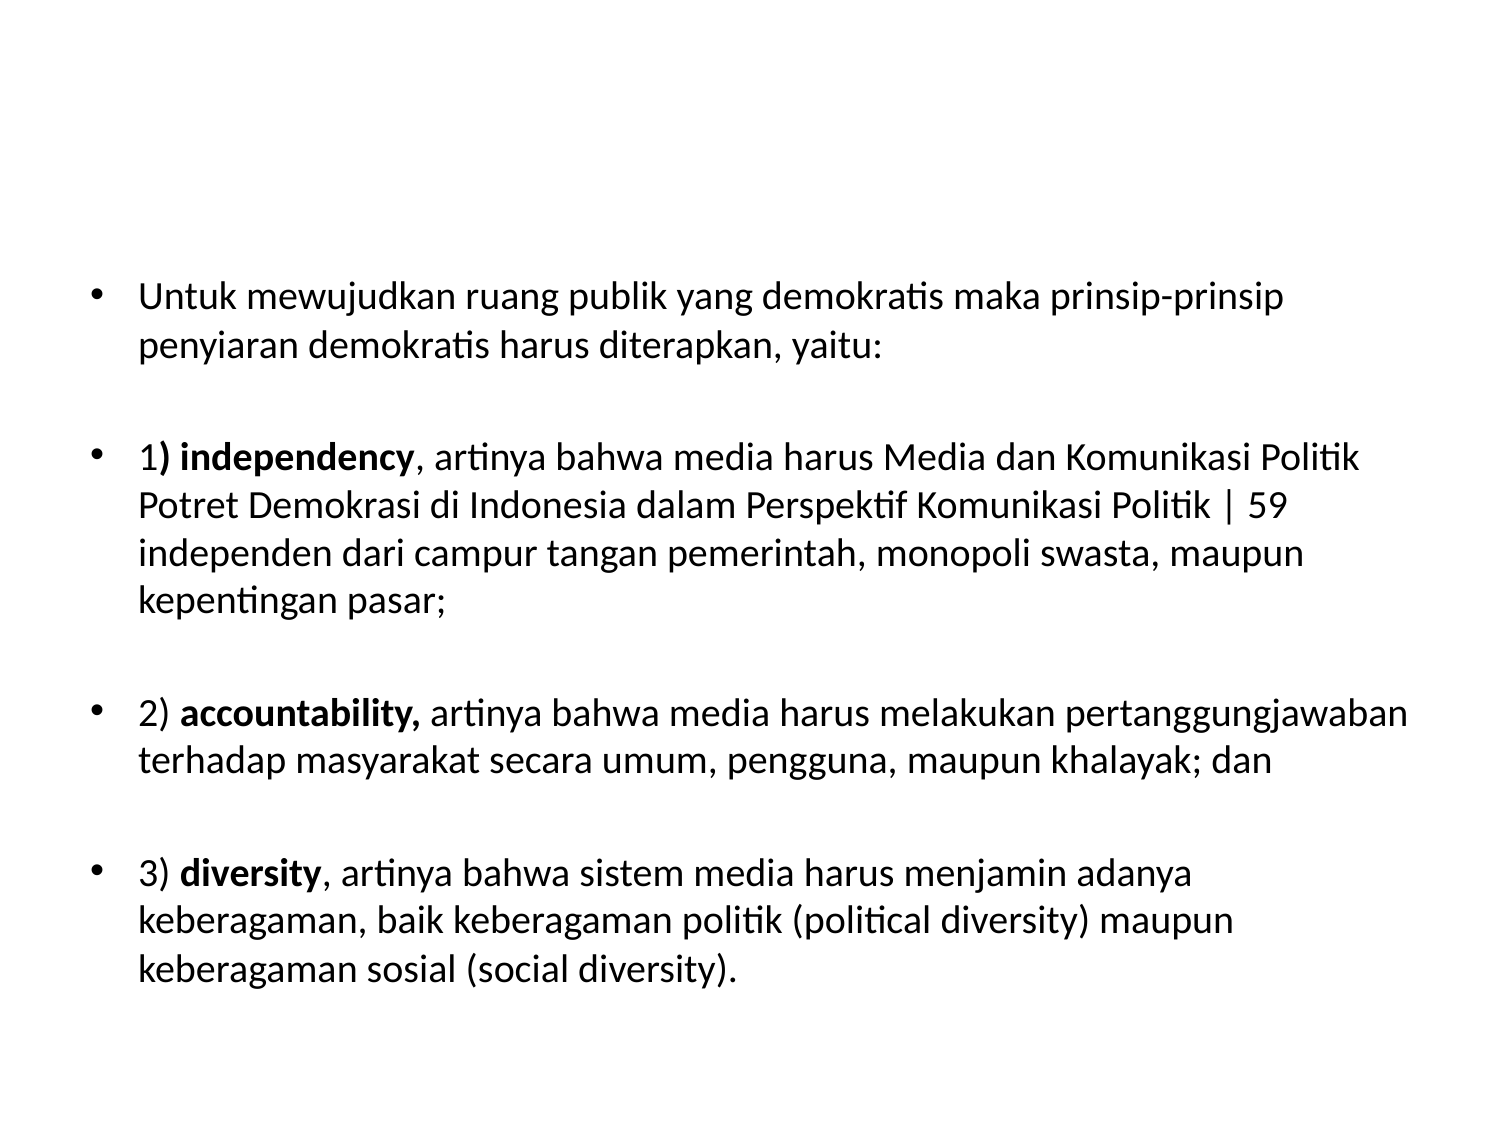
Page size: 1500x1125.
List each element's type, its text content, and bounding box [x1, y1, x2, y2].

list Untuk mewujudkan ruang publik yang demokratis maka prinsip-prinsip penyiaran demokratis harus diterapkan, yaitu: 1) independency, artinya bahwa media harus Media dan Komunikasi Politik Potret Demokrasi di Indonesia dalam Perspektif Komunikasi Politik | 59 independen dari campur tangan pemerintah, monopoli swasta, maupun kepentingan pasar; 2) accountability, artinya bahwa media harus melakukan pertanggungjawaban terhadap masyarakat secara umum, pengguna, maupun khalayak; dan 3) diversity, artinya bahwa sistem media harus menjamin adanya keberagaman, baik keberagaman politik (political diversity) maupun keberagaman sosial (social diversity). [75, 262, 1425, 1005]
